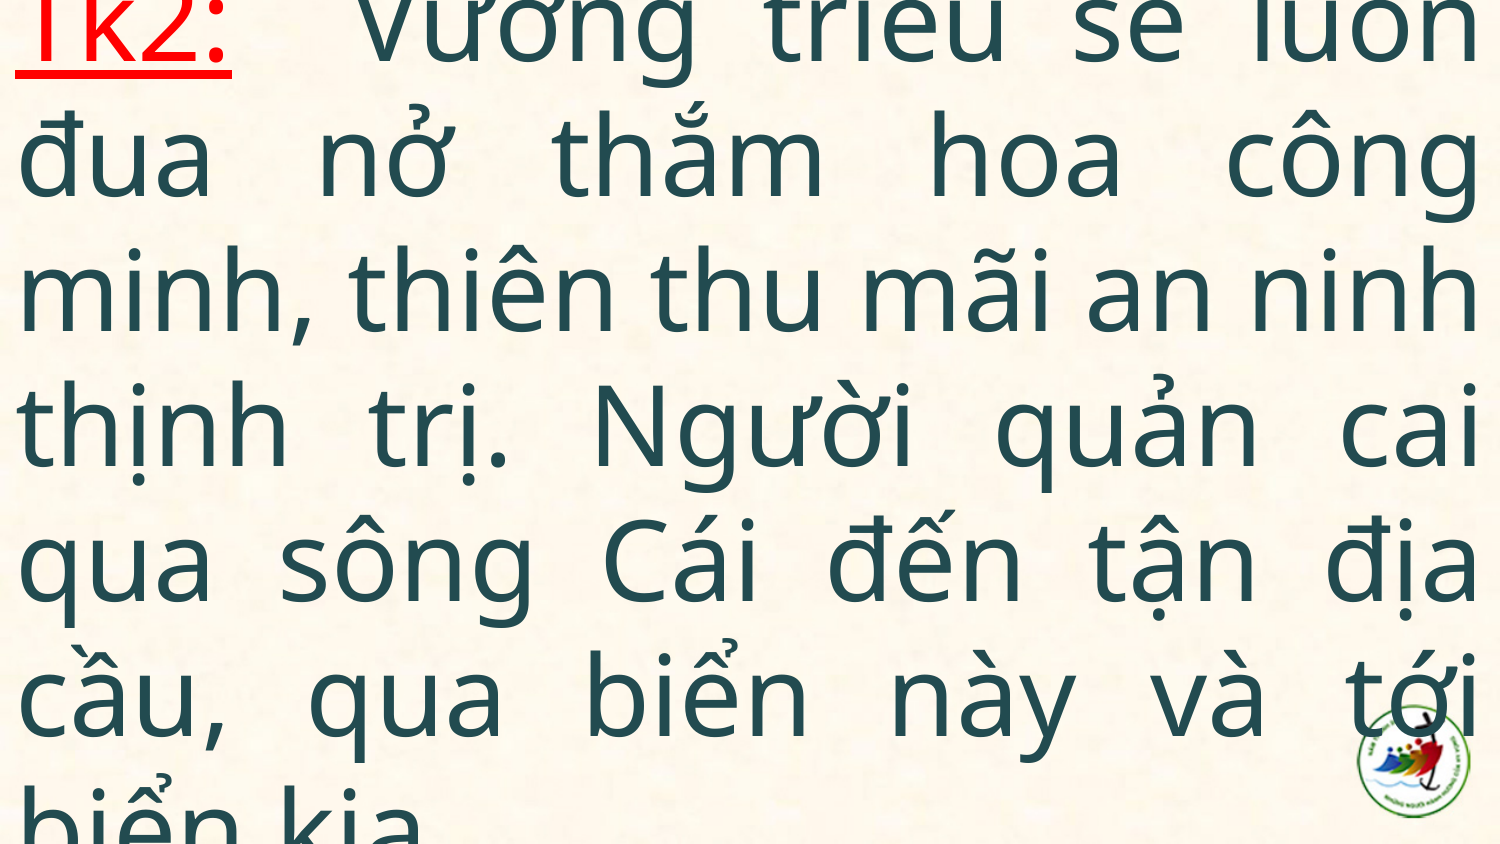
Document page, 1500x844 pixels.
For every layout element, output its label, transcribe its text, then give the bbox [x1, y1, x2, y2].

title Tk2: Vương triều sẽ luôn đua nở thắm hoa công minh, thiên thu mãi an ninh thịnh trị. Người quản cai qua sông Cái đến tận địa cầu, qua biển này và tới biển kia. [0, 0, 1500, 844]
